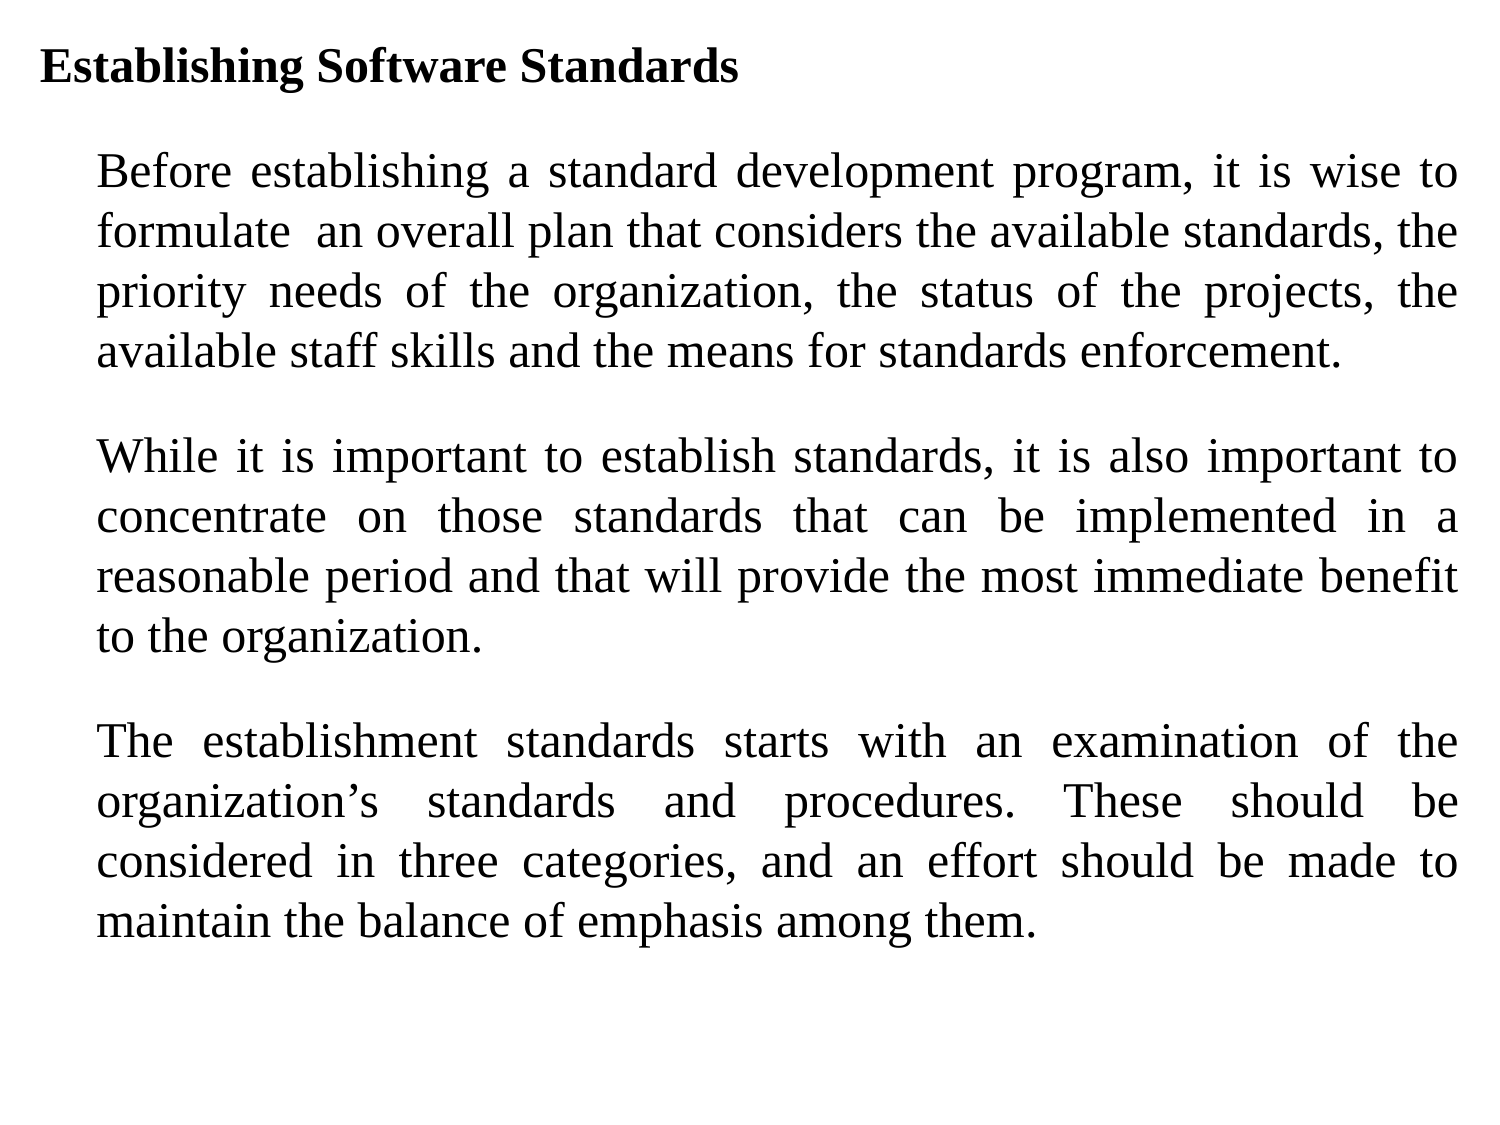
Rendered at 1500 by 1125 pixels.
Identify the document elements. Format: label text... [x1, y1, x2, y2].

list Establishing Software Standards Before establishing a standard development program, it is wise to formulate an overall plan that considers the available standards, the priority needs of the organization, the status of the projects, the available staff skills and the means for standards enforcement. While it is important to establish standards, it is also important to concentrate on those standards that can be implemented in a reasonable period and that will provide the most immediate benefit to the organization. The establishment standards starts with an examination of the organization’s standards and procedures. These should be considered in three categories, and an effort should be made to maintain the balance of emphasis among them. [24, 24, 1475, 1100]
